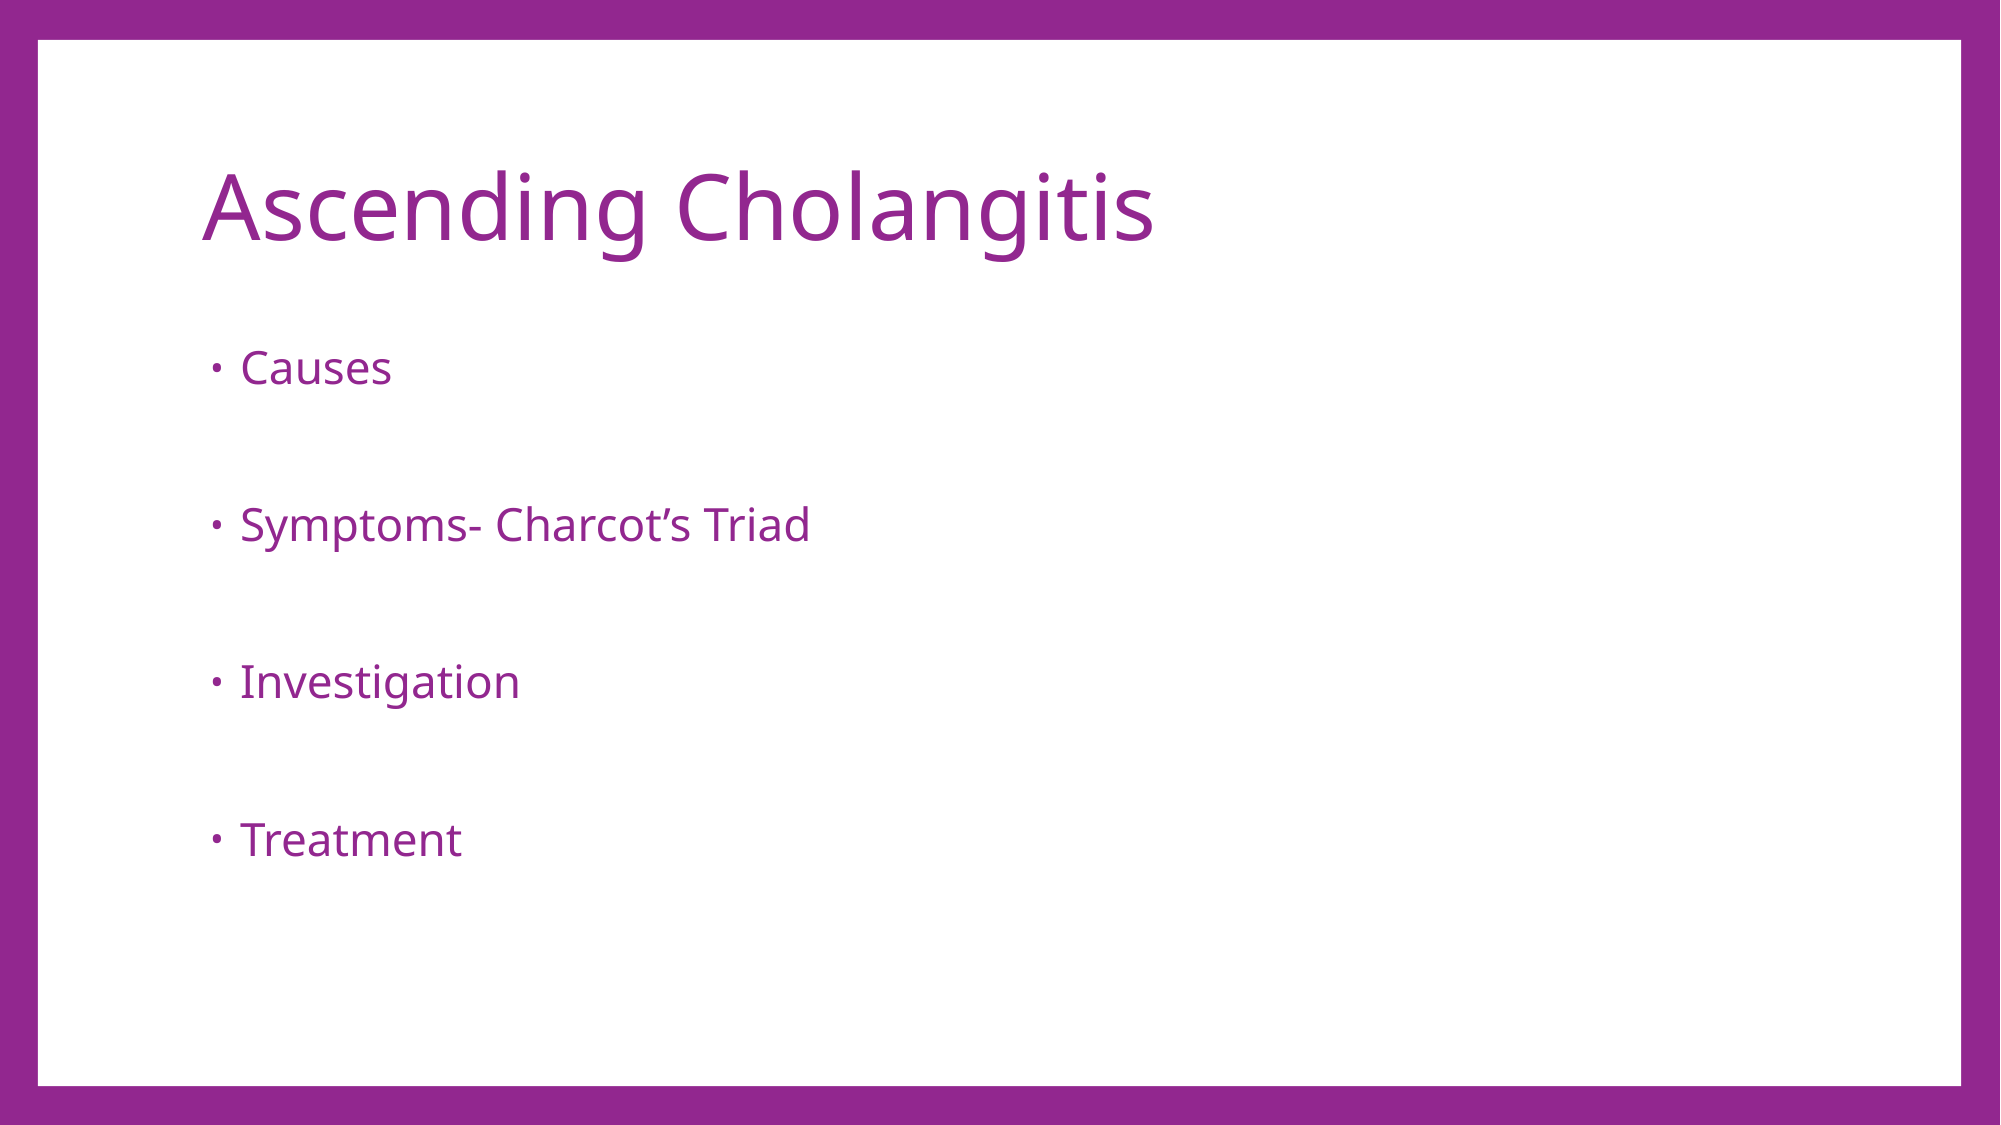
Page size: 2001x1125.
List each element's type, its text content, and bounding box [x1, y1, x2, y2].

list Causes Symptoms- Charcot’s Triad Investigation Treatment [187, 337, 1808, 1000]
title Ascending Cholangitis [187, 99, 1808, 323]
